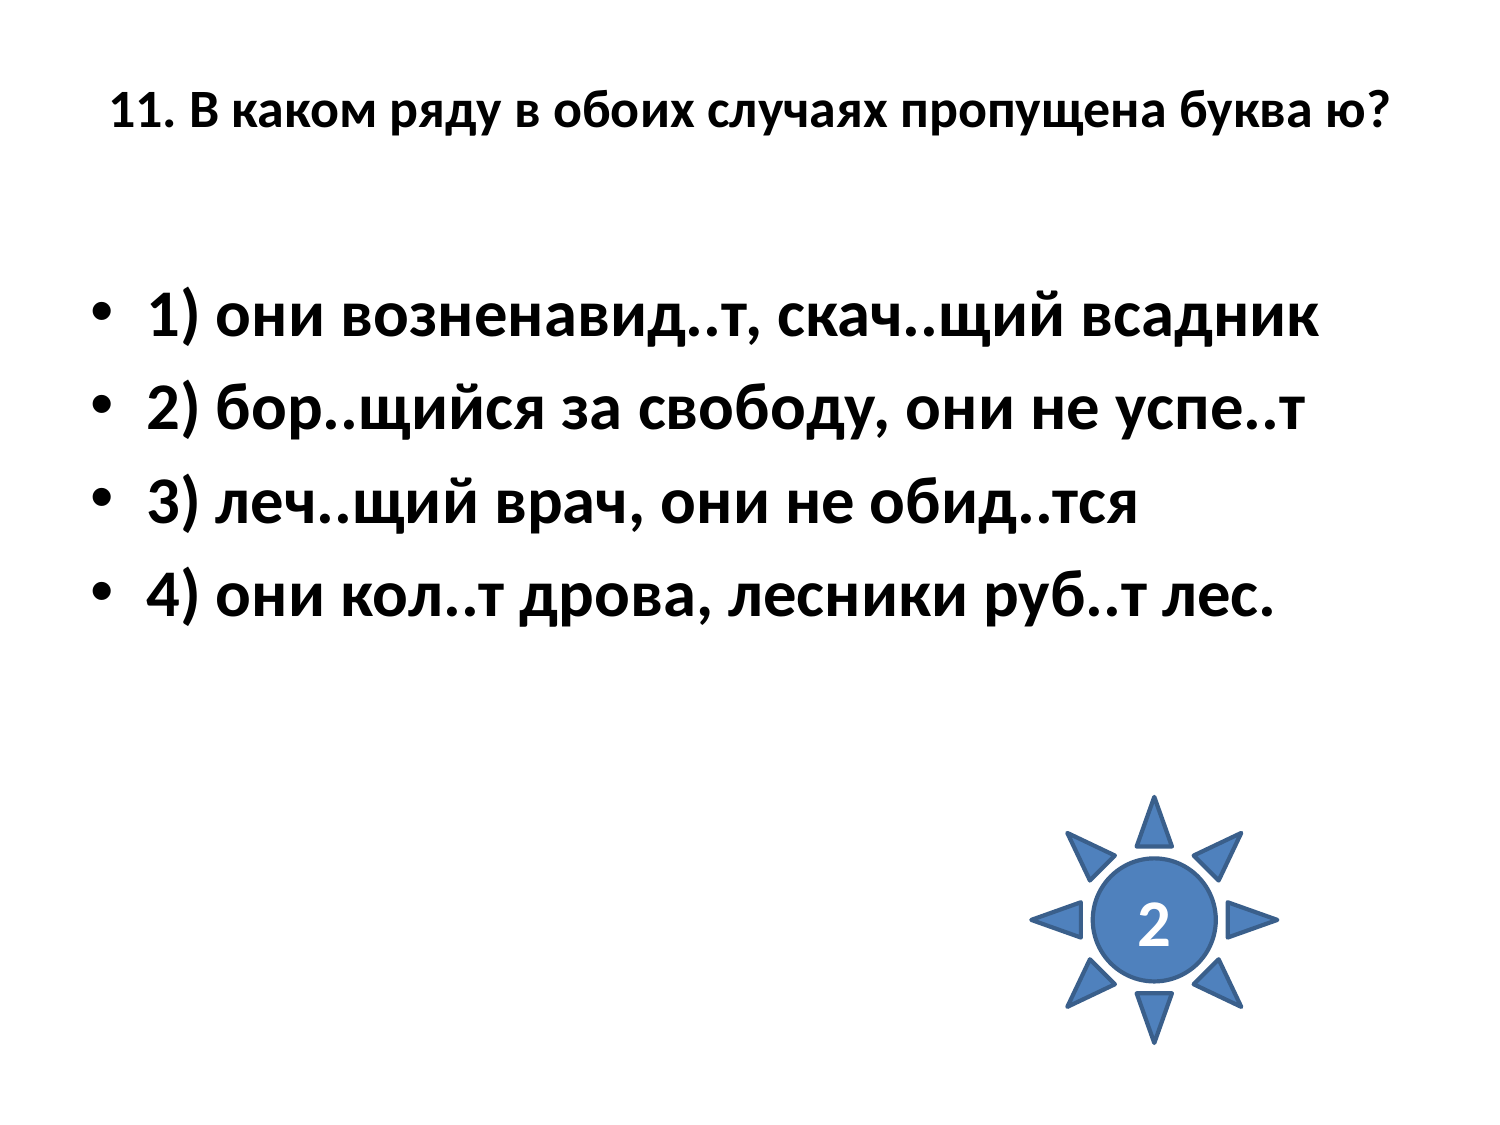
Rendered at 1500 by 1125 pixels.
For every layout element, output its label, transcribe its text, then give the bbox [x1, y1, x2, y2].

list 1) они возненавид..т, скач..щий всадник 2) бор..щийся за свободу, они не успе..т 3) леч..щий врач, они не обид..тся 4) они кол..т дрова, лесники руб..т лес. [75, 262, 1425, 1005]
title 11. В каком ряду в обоих случаях пропущена буква ю? [75, 45, 1425, 233]
text_box 2 [1065, 831, 1117, 883]
text_box 2 [1065, 957, 1117, 1009]
text_box 2 [1134, 991, 1174, 1046]
text_box 2 [1191, 831, 1244, 883]
text_box 2 [1191, 957, 1244, 1009]
text_box 2 [1090, 856, 1218, 984]
text_box 2 [1029, 900, 1083, 940]
text_box 2 [1225, 900, 1280, 940]
text_box 2 [1134, 794, 1174, 849]
